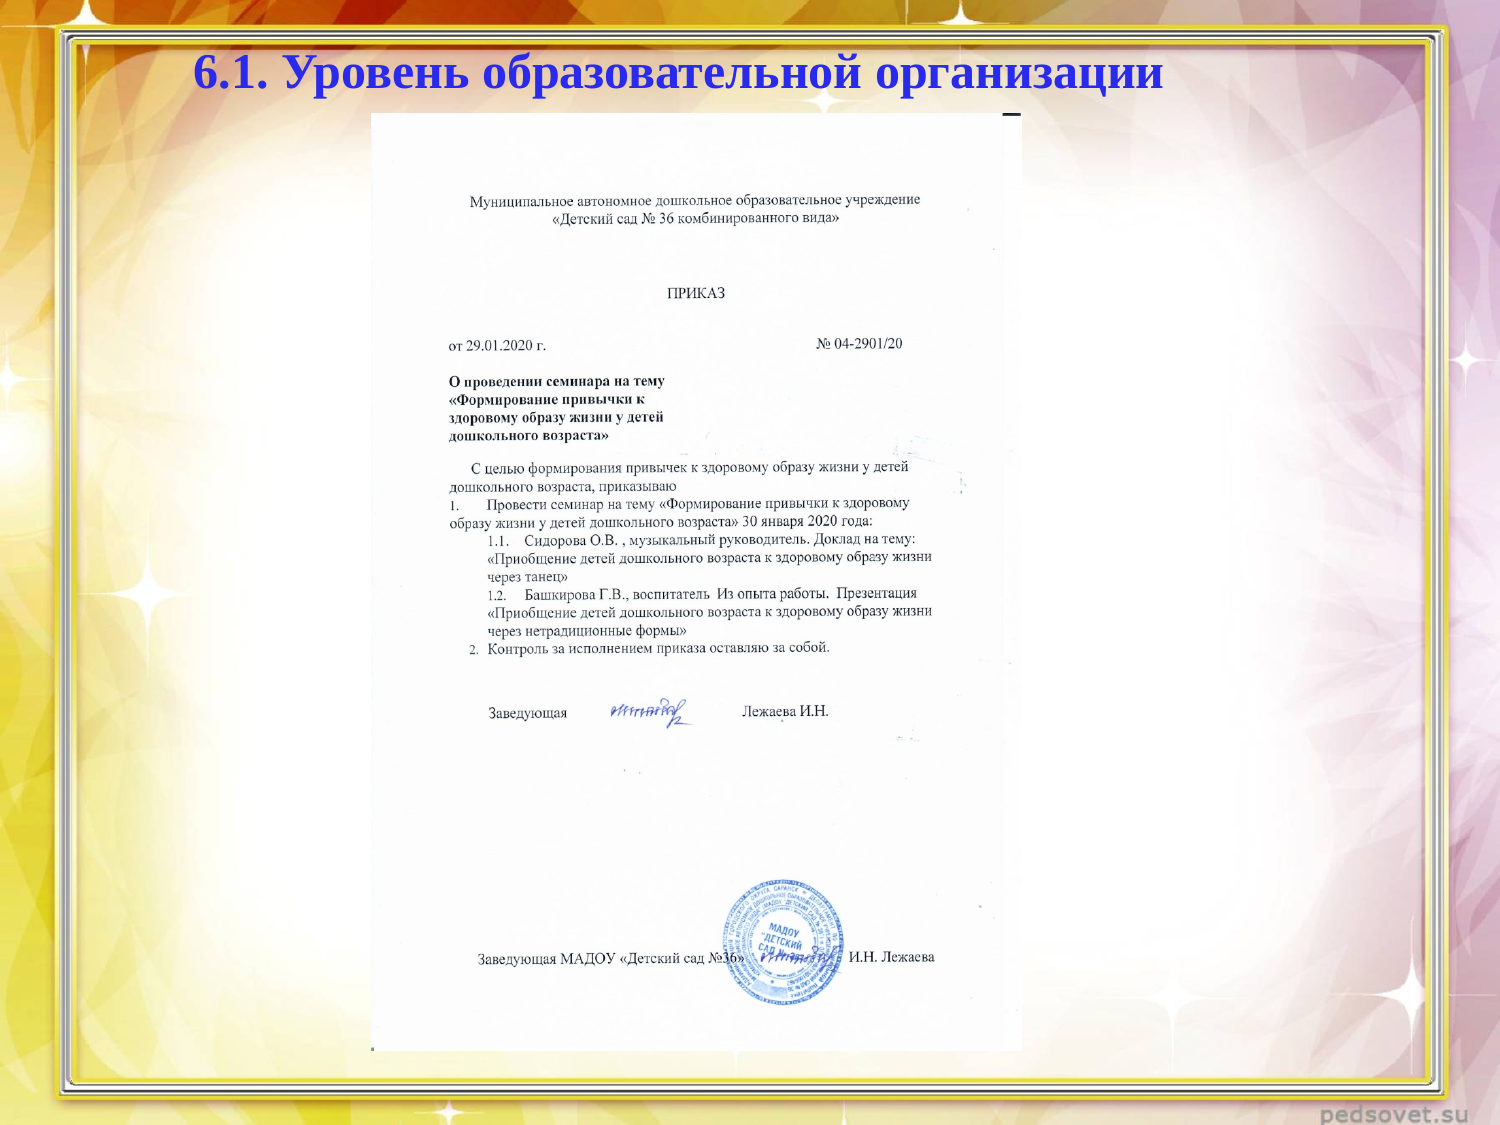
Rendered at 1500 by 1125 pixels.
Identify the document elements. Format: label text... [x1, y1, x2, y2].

text_box 6.1. Уровень образовательной организации [100, 30, 1258, 586]
picture [0, 0, 1500, 1125]
